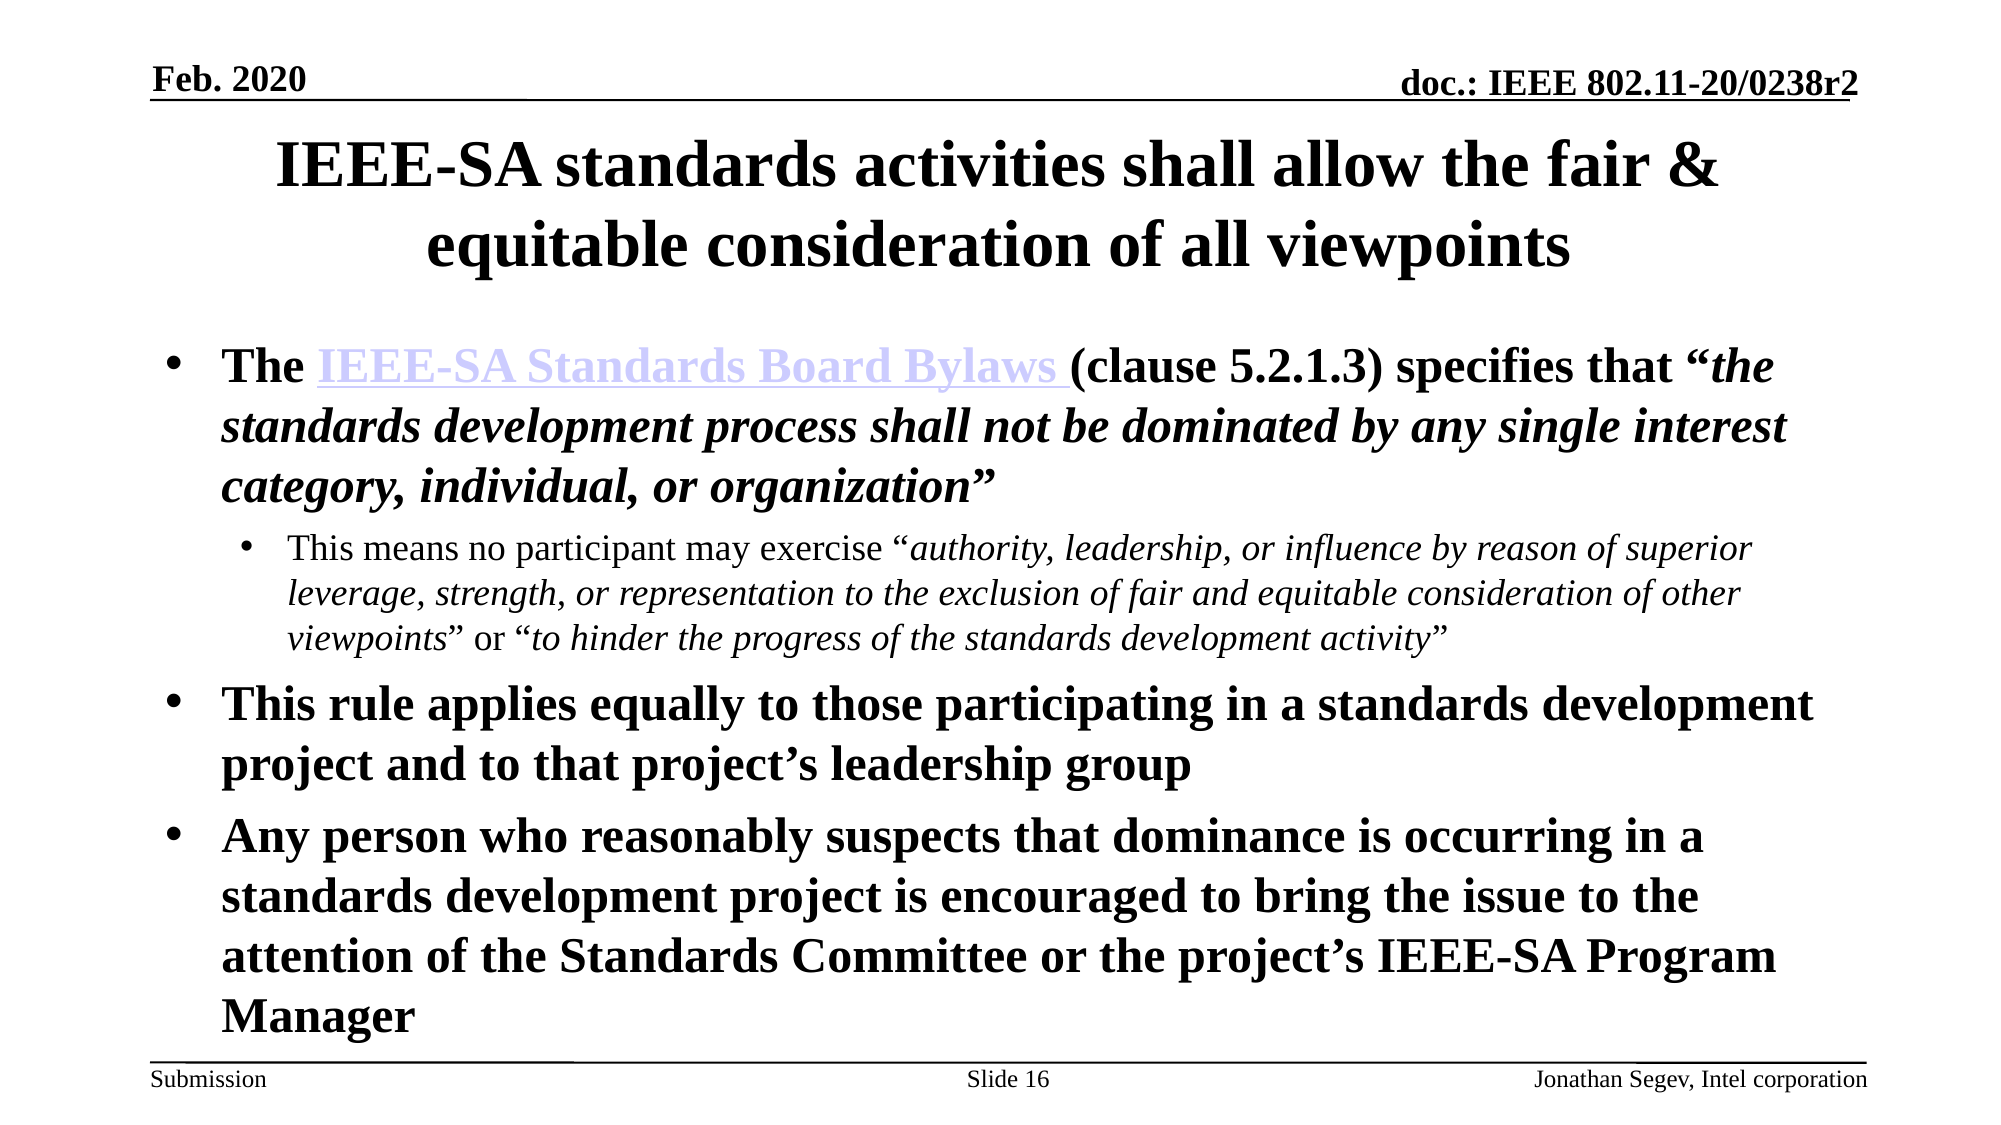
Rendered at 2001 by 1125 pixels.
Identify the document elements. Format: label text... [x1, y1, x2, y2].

footer Jonathan Segev, Intel corporation [1171, 1061, 1869, 1093]
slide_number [152, 54, 563, 100]
list The IEEE-SA Standards Board Bylaws (clause 5.2.1.3) specifies that “the standards development process shall not be dominated by any single interest category, individual, or organization” This means no participant may exercise “authority, leadership, or influence by reason of superior leverage, strength, or representation to the exclusion of fair and equitable consideration of other viewpoints” or “to hinder the progress of the standards development activity” This rule applies equally to those participating in a standards development project and to that project’s leadership group Any person who reasonably suspects that dominance is occurring in a standards development project is encouraged to bring the issue to the attention of the Standards Committee or the project’s IEEE-SA Program Manager [149, 324, 1850, 1000]
title IEEE-SA standards activities shall allow the fair & equitable consideration of all viewpoints [149, 112, 1850, 288]
slide_number Slide 16 [950, 1061, 1067, 1123]
